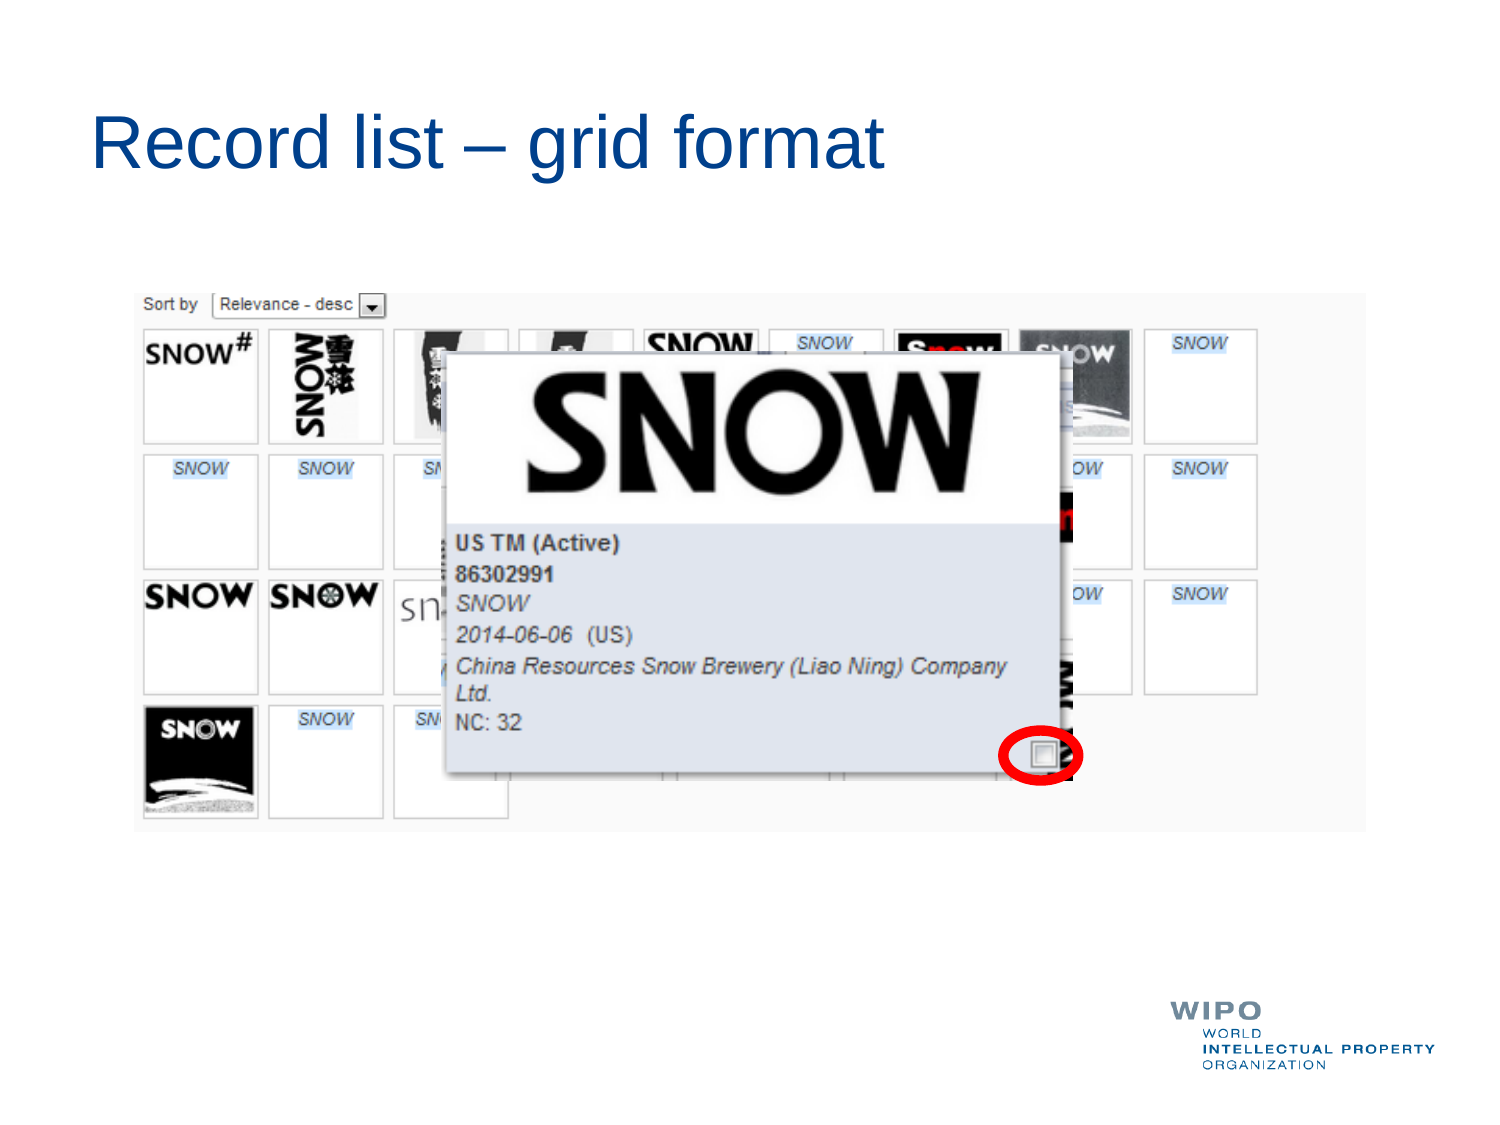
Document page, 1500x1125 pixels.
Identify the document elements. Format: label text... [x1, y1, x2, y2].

picture [0, 0, 1500, 1125]
title Record list – grid format [75, 45, 1425, 233]
